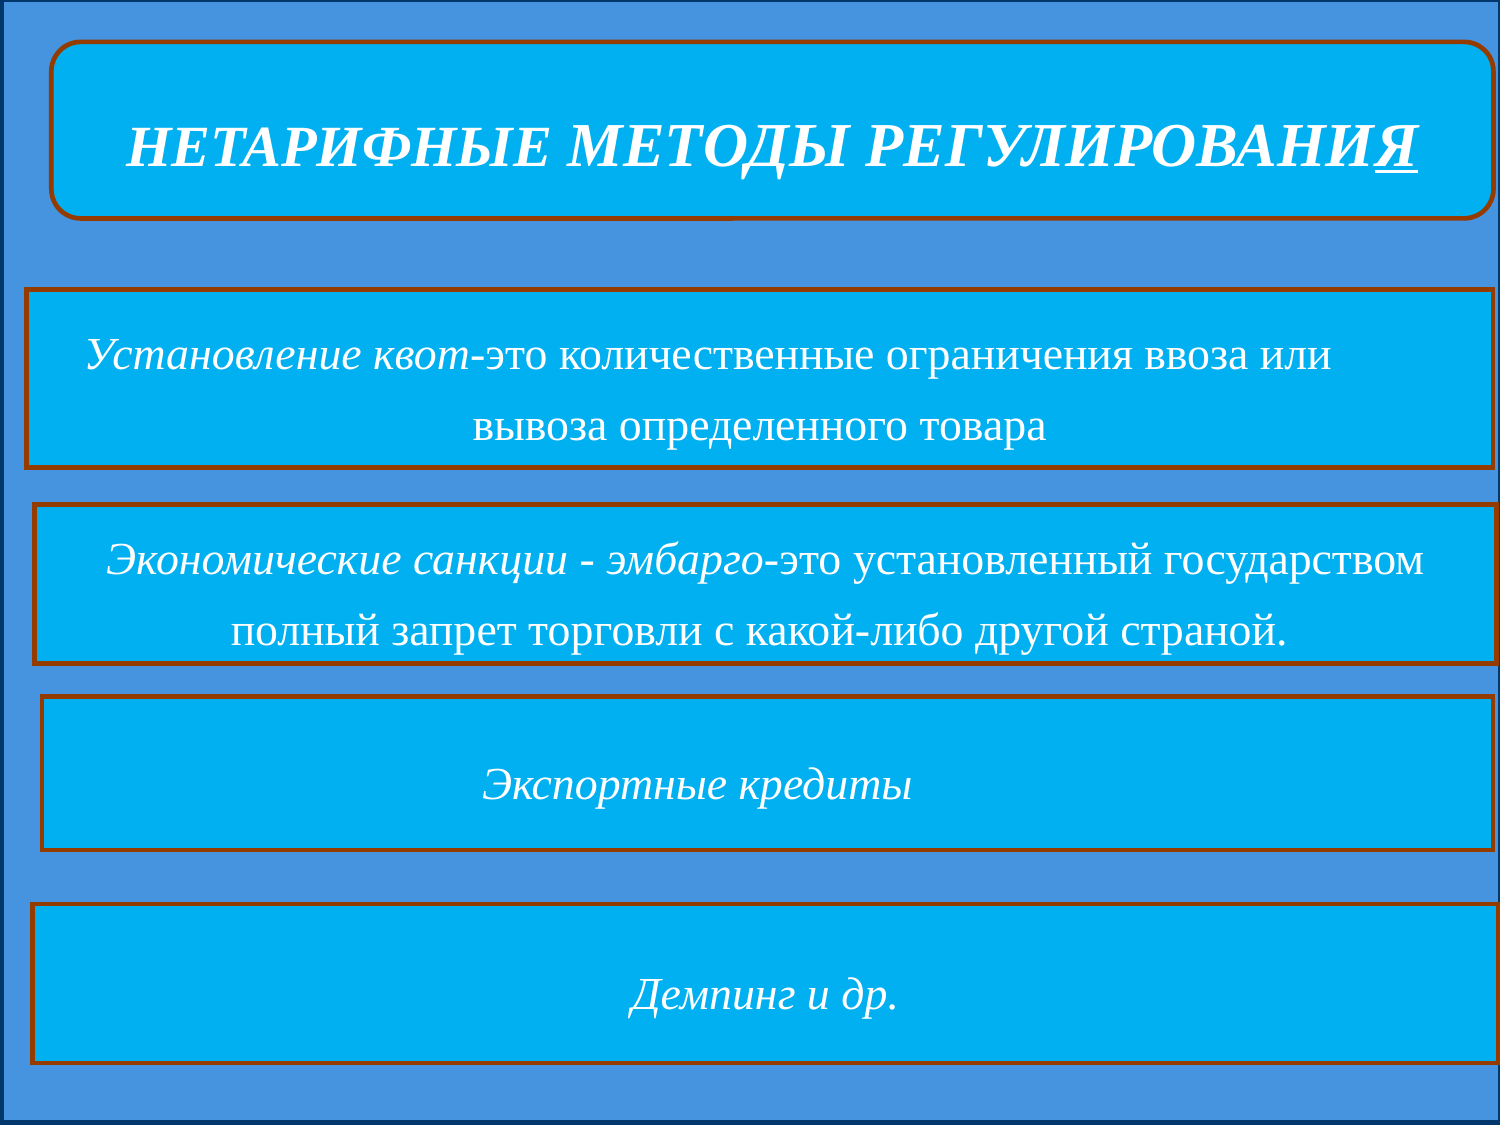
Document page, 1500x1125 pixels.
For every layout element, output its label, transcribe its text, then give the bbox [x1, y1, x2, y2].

picture [0, 0, 1500, 1125]
text_box [1, 0, 1500, 1123]
text_box Установление квот-это количественные ограничения ввоза или вывоза определенного товара [26, 289, 1493, 468]
text_box Демпинг и др. [32, 903, 1499, 1063]
text_box Экспортные кредиты [41, 696, 1493, 850]
text_box Экономические санкции - эмбарго-это установленный государством полный запрет торговли с какой-либо другой страной. [34, 504, 1497, 664]
text_box НЕТАРИФНЫЕ МЕТОДЫ РЕГУЛИРОВАНИЯ [51, 41, 1494, 219]
